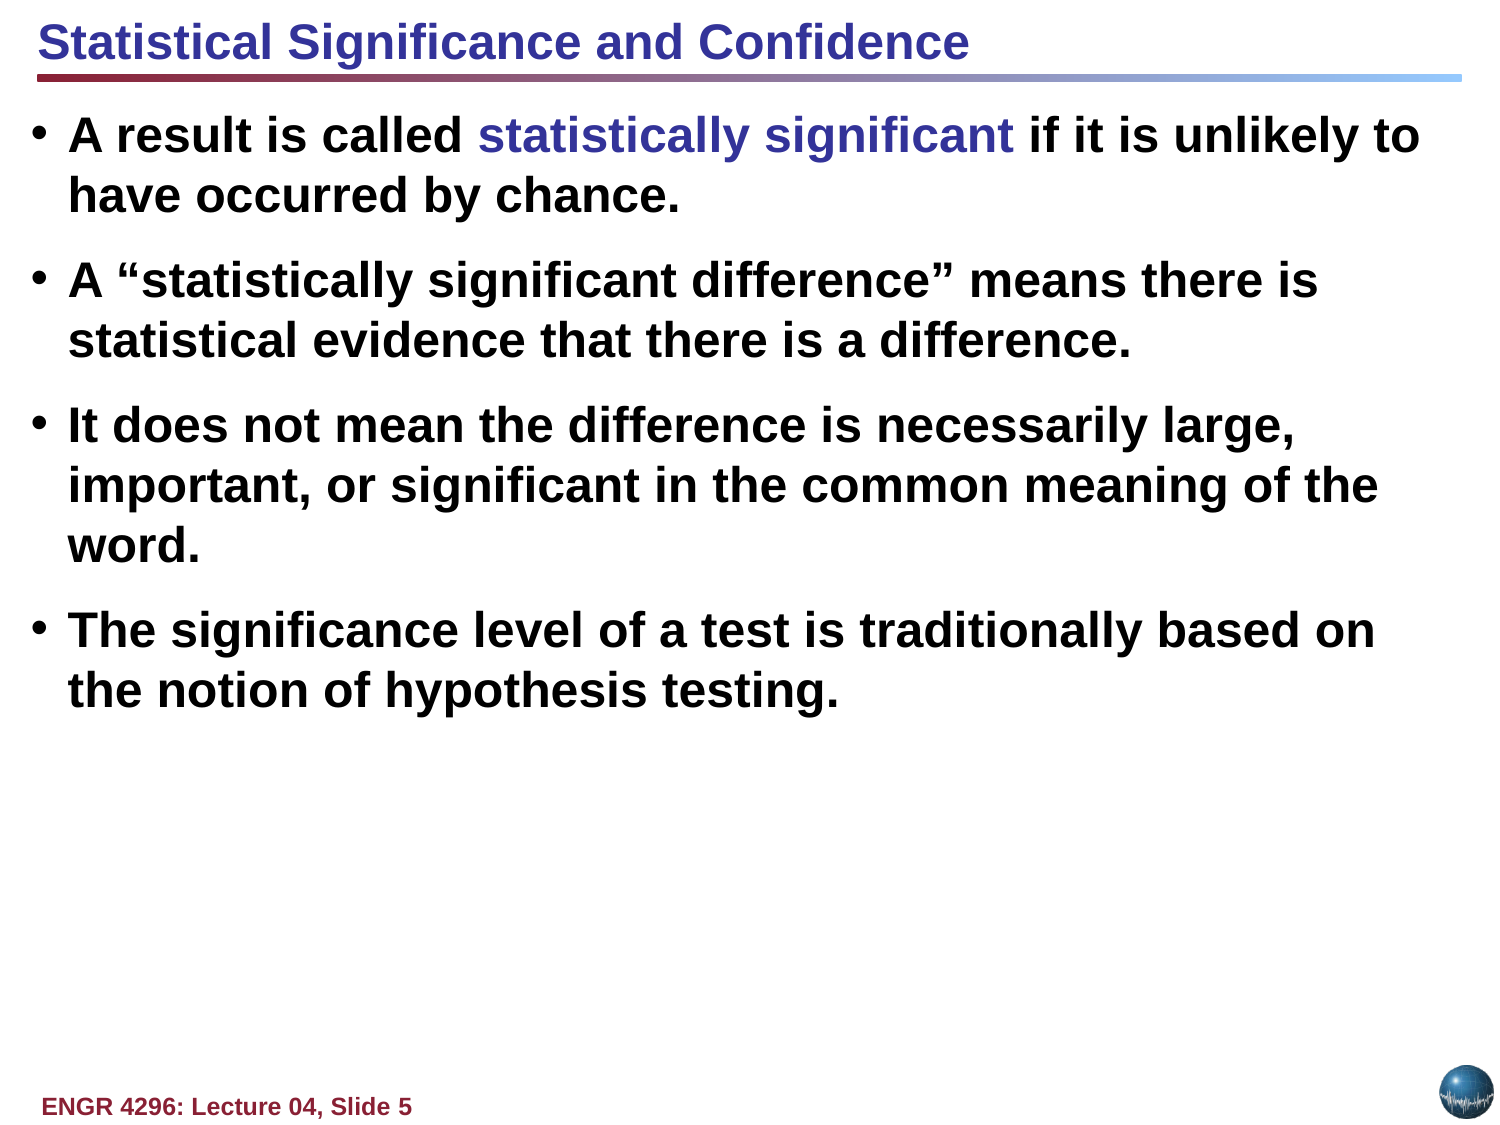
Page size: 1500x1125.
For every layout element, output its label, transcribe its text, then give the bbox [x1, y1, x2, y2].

text_box Statistical Significance and Confidence [37, 9, 1463, 70]
text_box A result is called statistically significant if it is unlikely to have occurred by chance. A “statistically significant difference” means there is statistical evidence that there is a difference. It does not mean the difference is necessarily large, important, or significant in the common meaning of the word. The significance level of a test is traditionally based on the notion of hypothesis testing. [30, 102, 1456, 718]
picture [1439, 1065, 1494, 1119]
